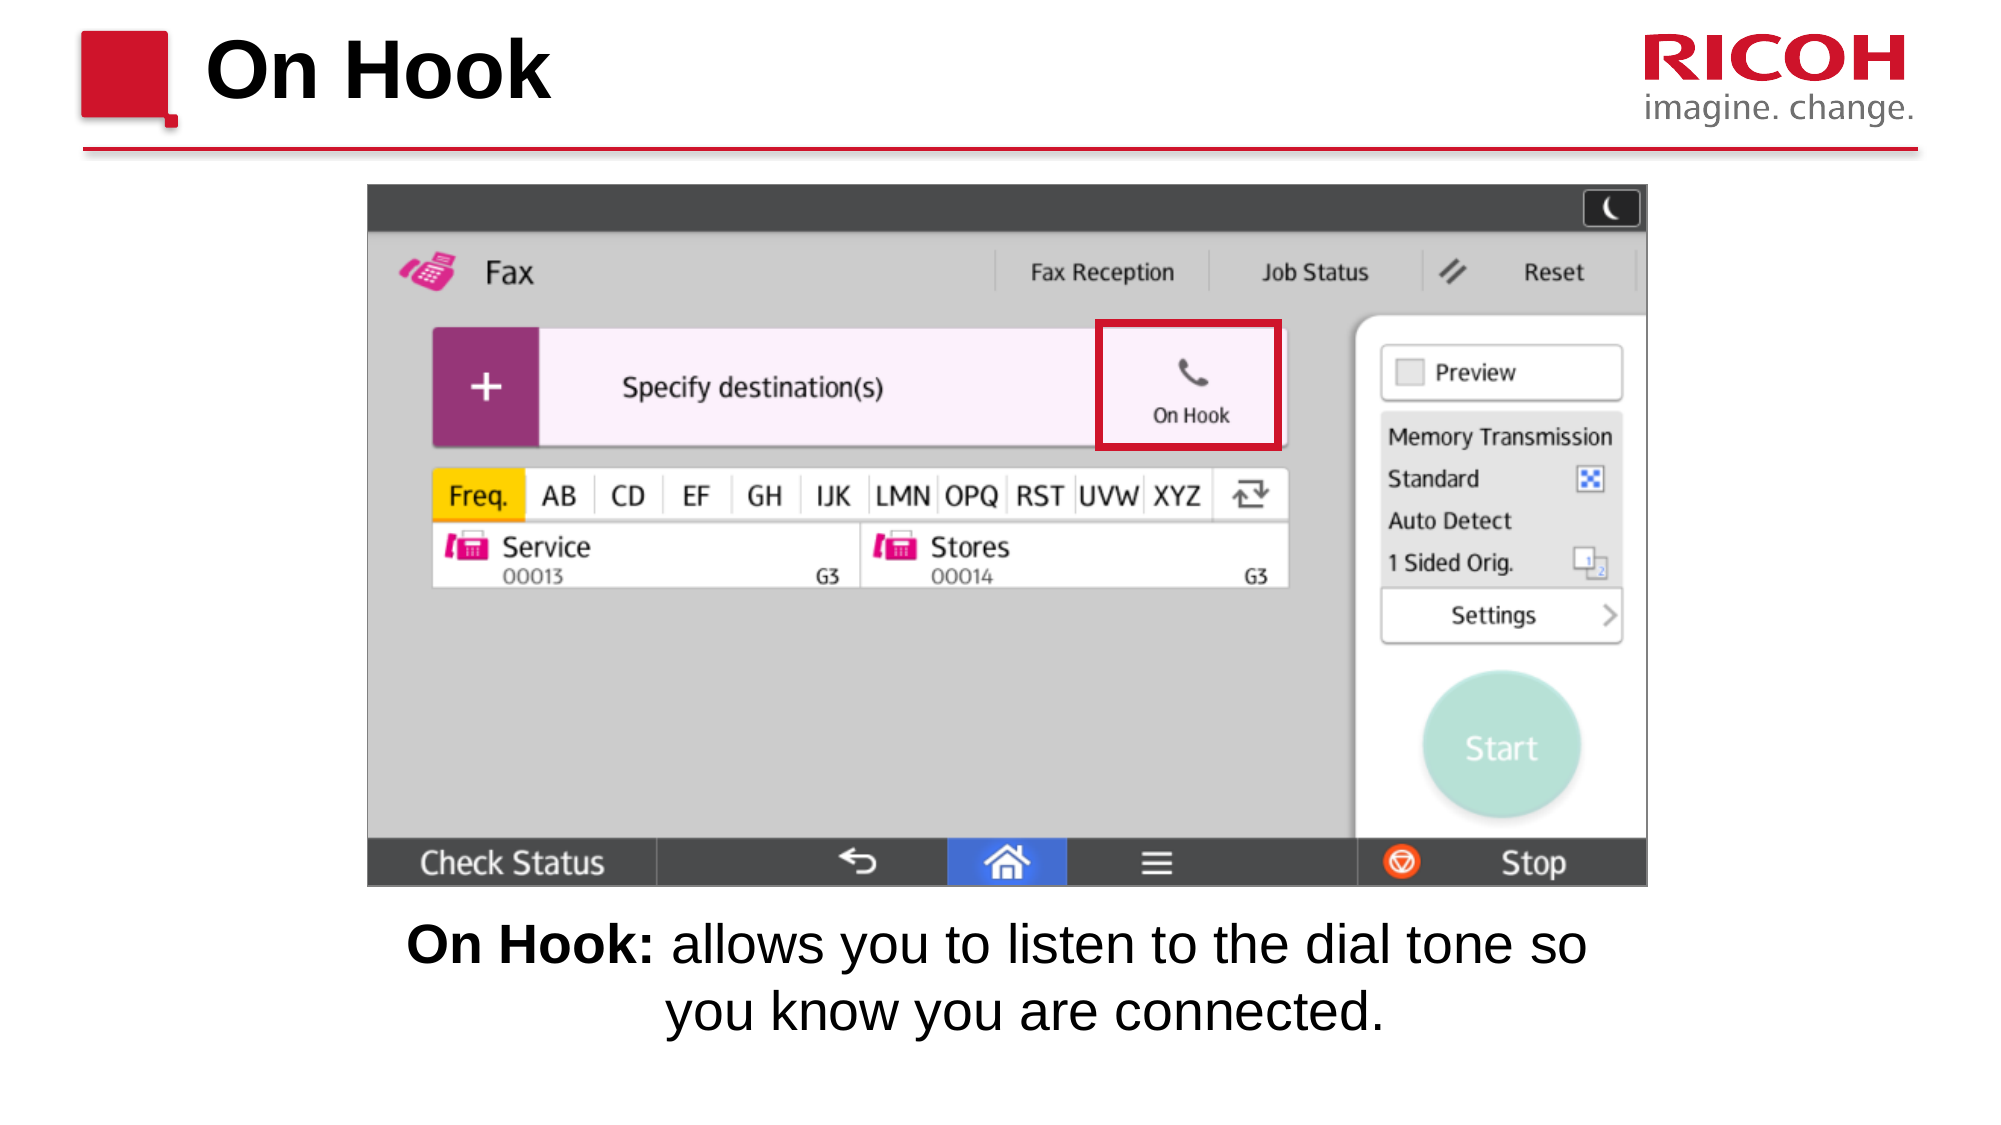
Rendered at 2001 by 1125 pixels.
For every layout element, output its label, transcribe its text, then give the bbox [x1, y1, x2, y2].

title On Hook [68, 0, 1418, 158]
text_box On Hook: allows you to listen to the dial tone so you know you are connected. [349, 900, 1647, 1099]
picture [1631, 21, 1918, 133]
picture [368, 184, 1647, 886]
